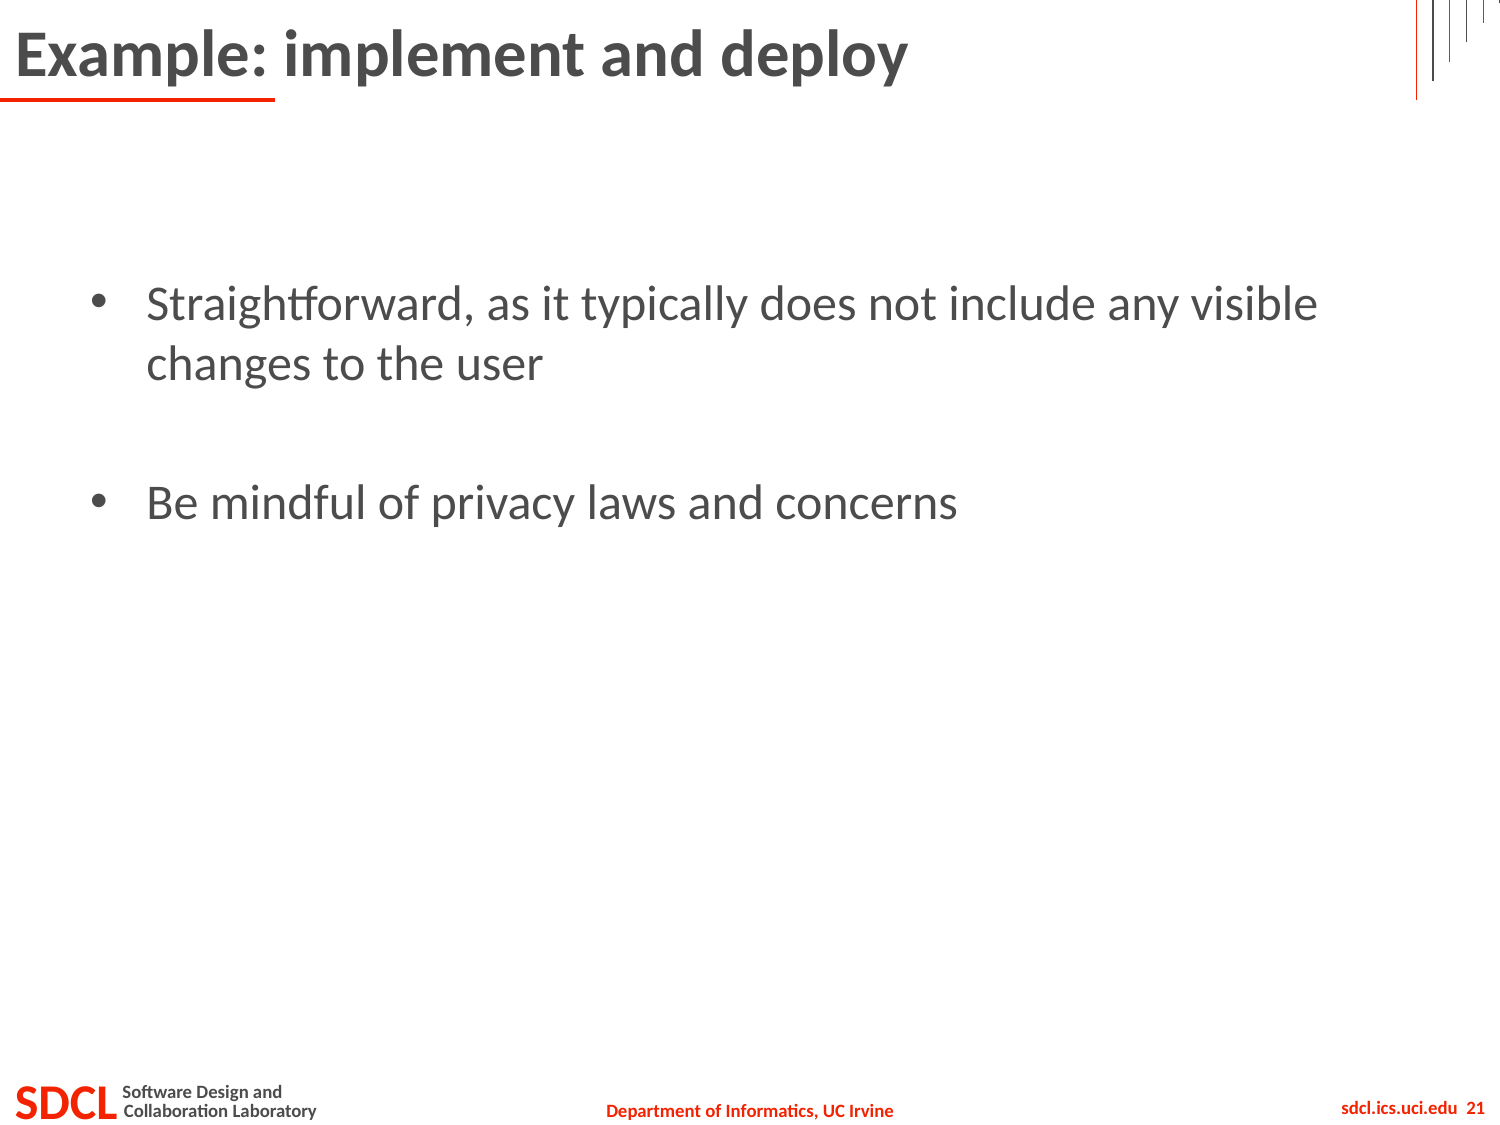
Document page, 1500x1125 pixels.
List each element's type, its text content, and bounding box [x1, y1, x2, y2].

list Straightforward, as it typically does not include any visible changes to the user Be mindful of privacy laws and concerns [75, 262, 1417, 1005]
title Example: implement and deploy [0, 0, 1350, 100]
